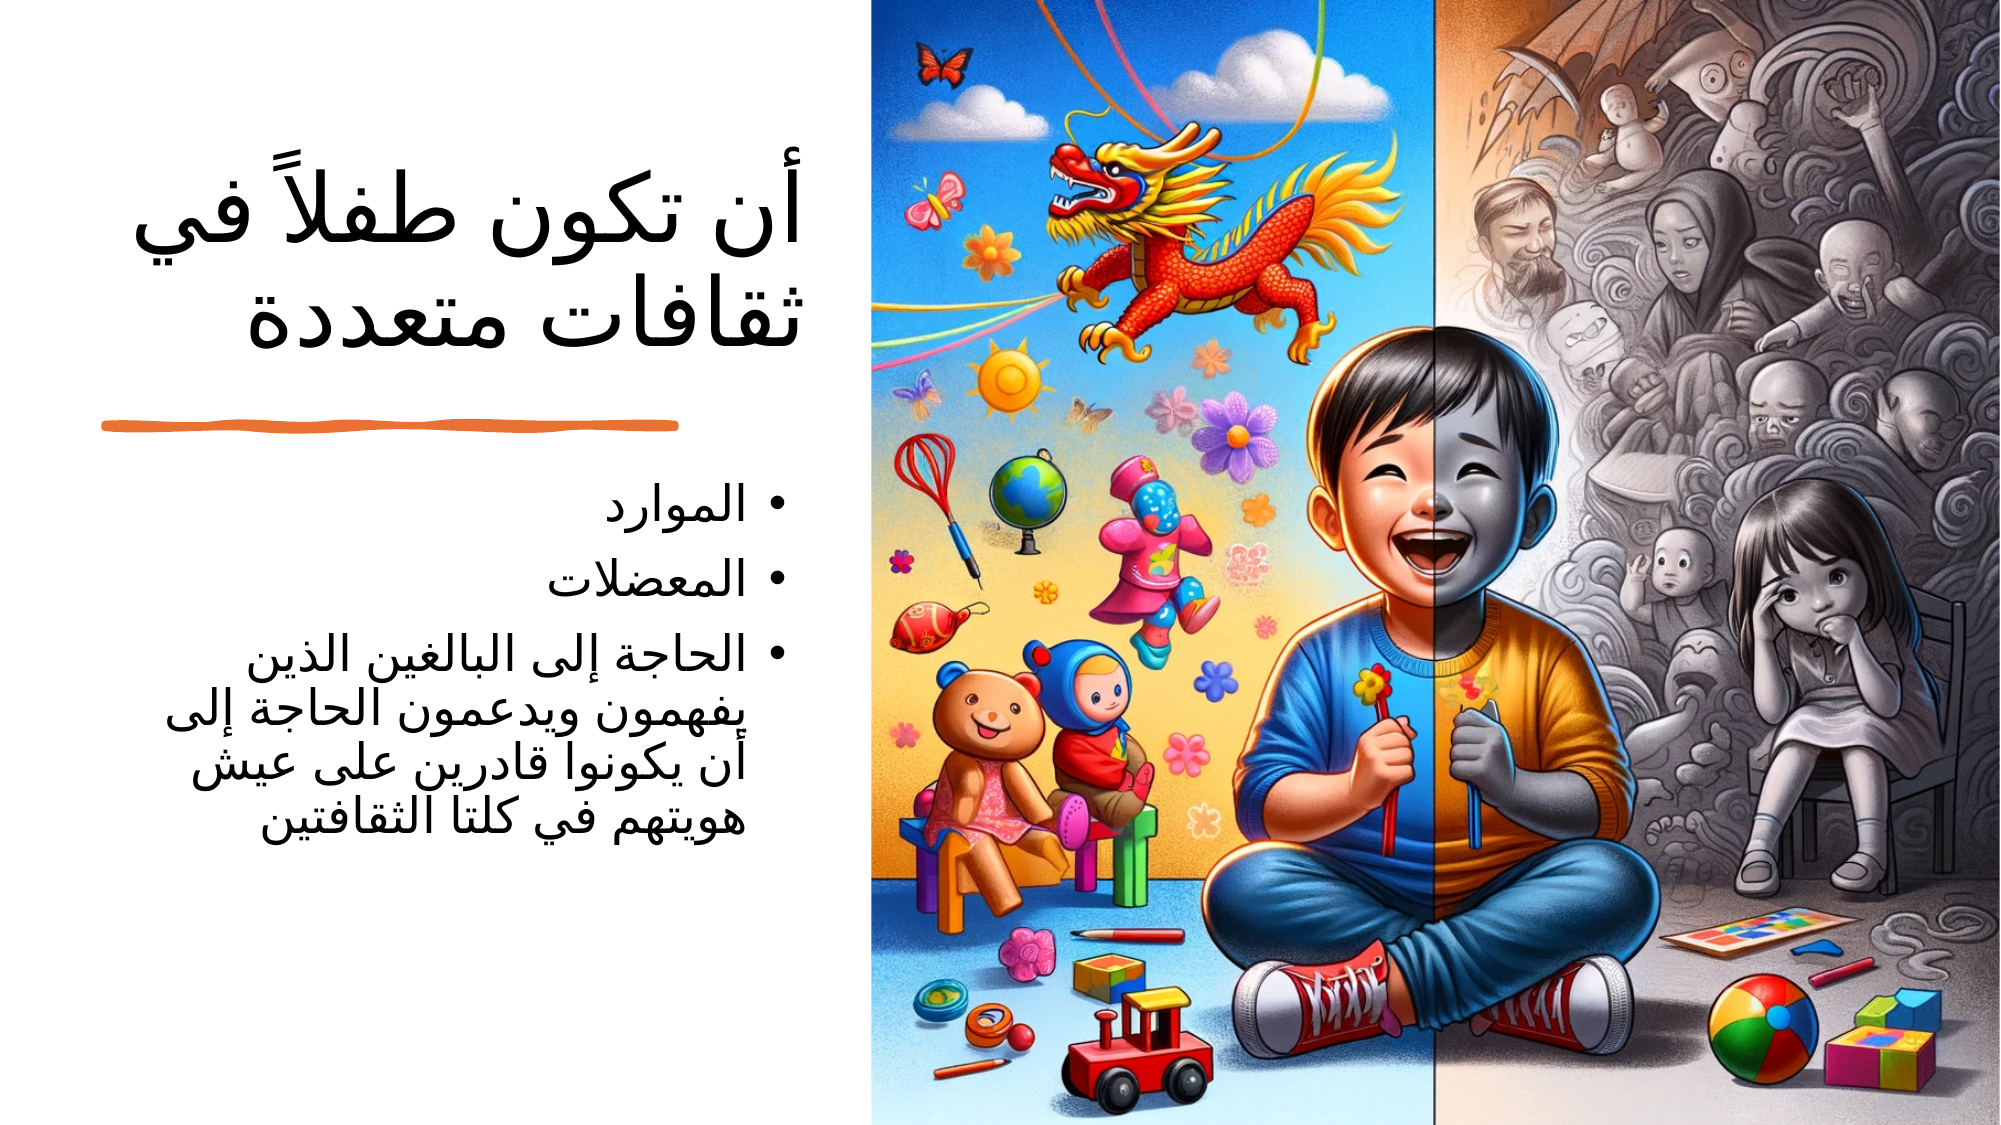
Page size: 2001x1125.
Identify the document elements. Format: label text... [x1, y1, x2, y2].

text_box [103, 420, 677, 432]
list الموارد المعضلات الحاجة إلى البالغين الذين يفهمون ويدعمون الحاجة إلى أن يكونوا قادرين على عيش هويتهم في كلتا الثقافتين [105, 471, 802, 1016]
title أن تكون طفلاً في ثقافات متعددة [105, 53, 822, 375]
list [870, 0, 2000, 1125]
text_box [0, 0, 870, 1125]
